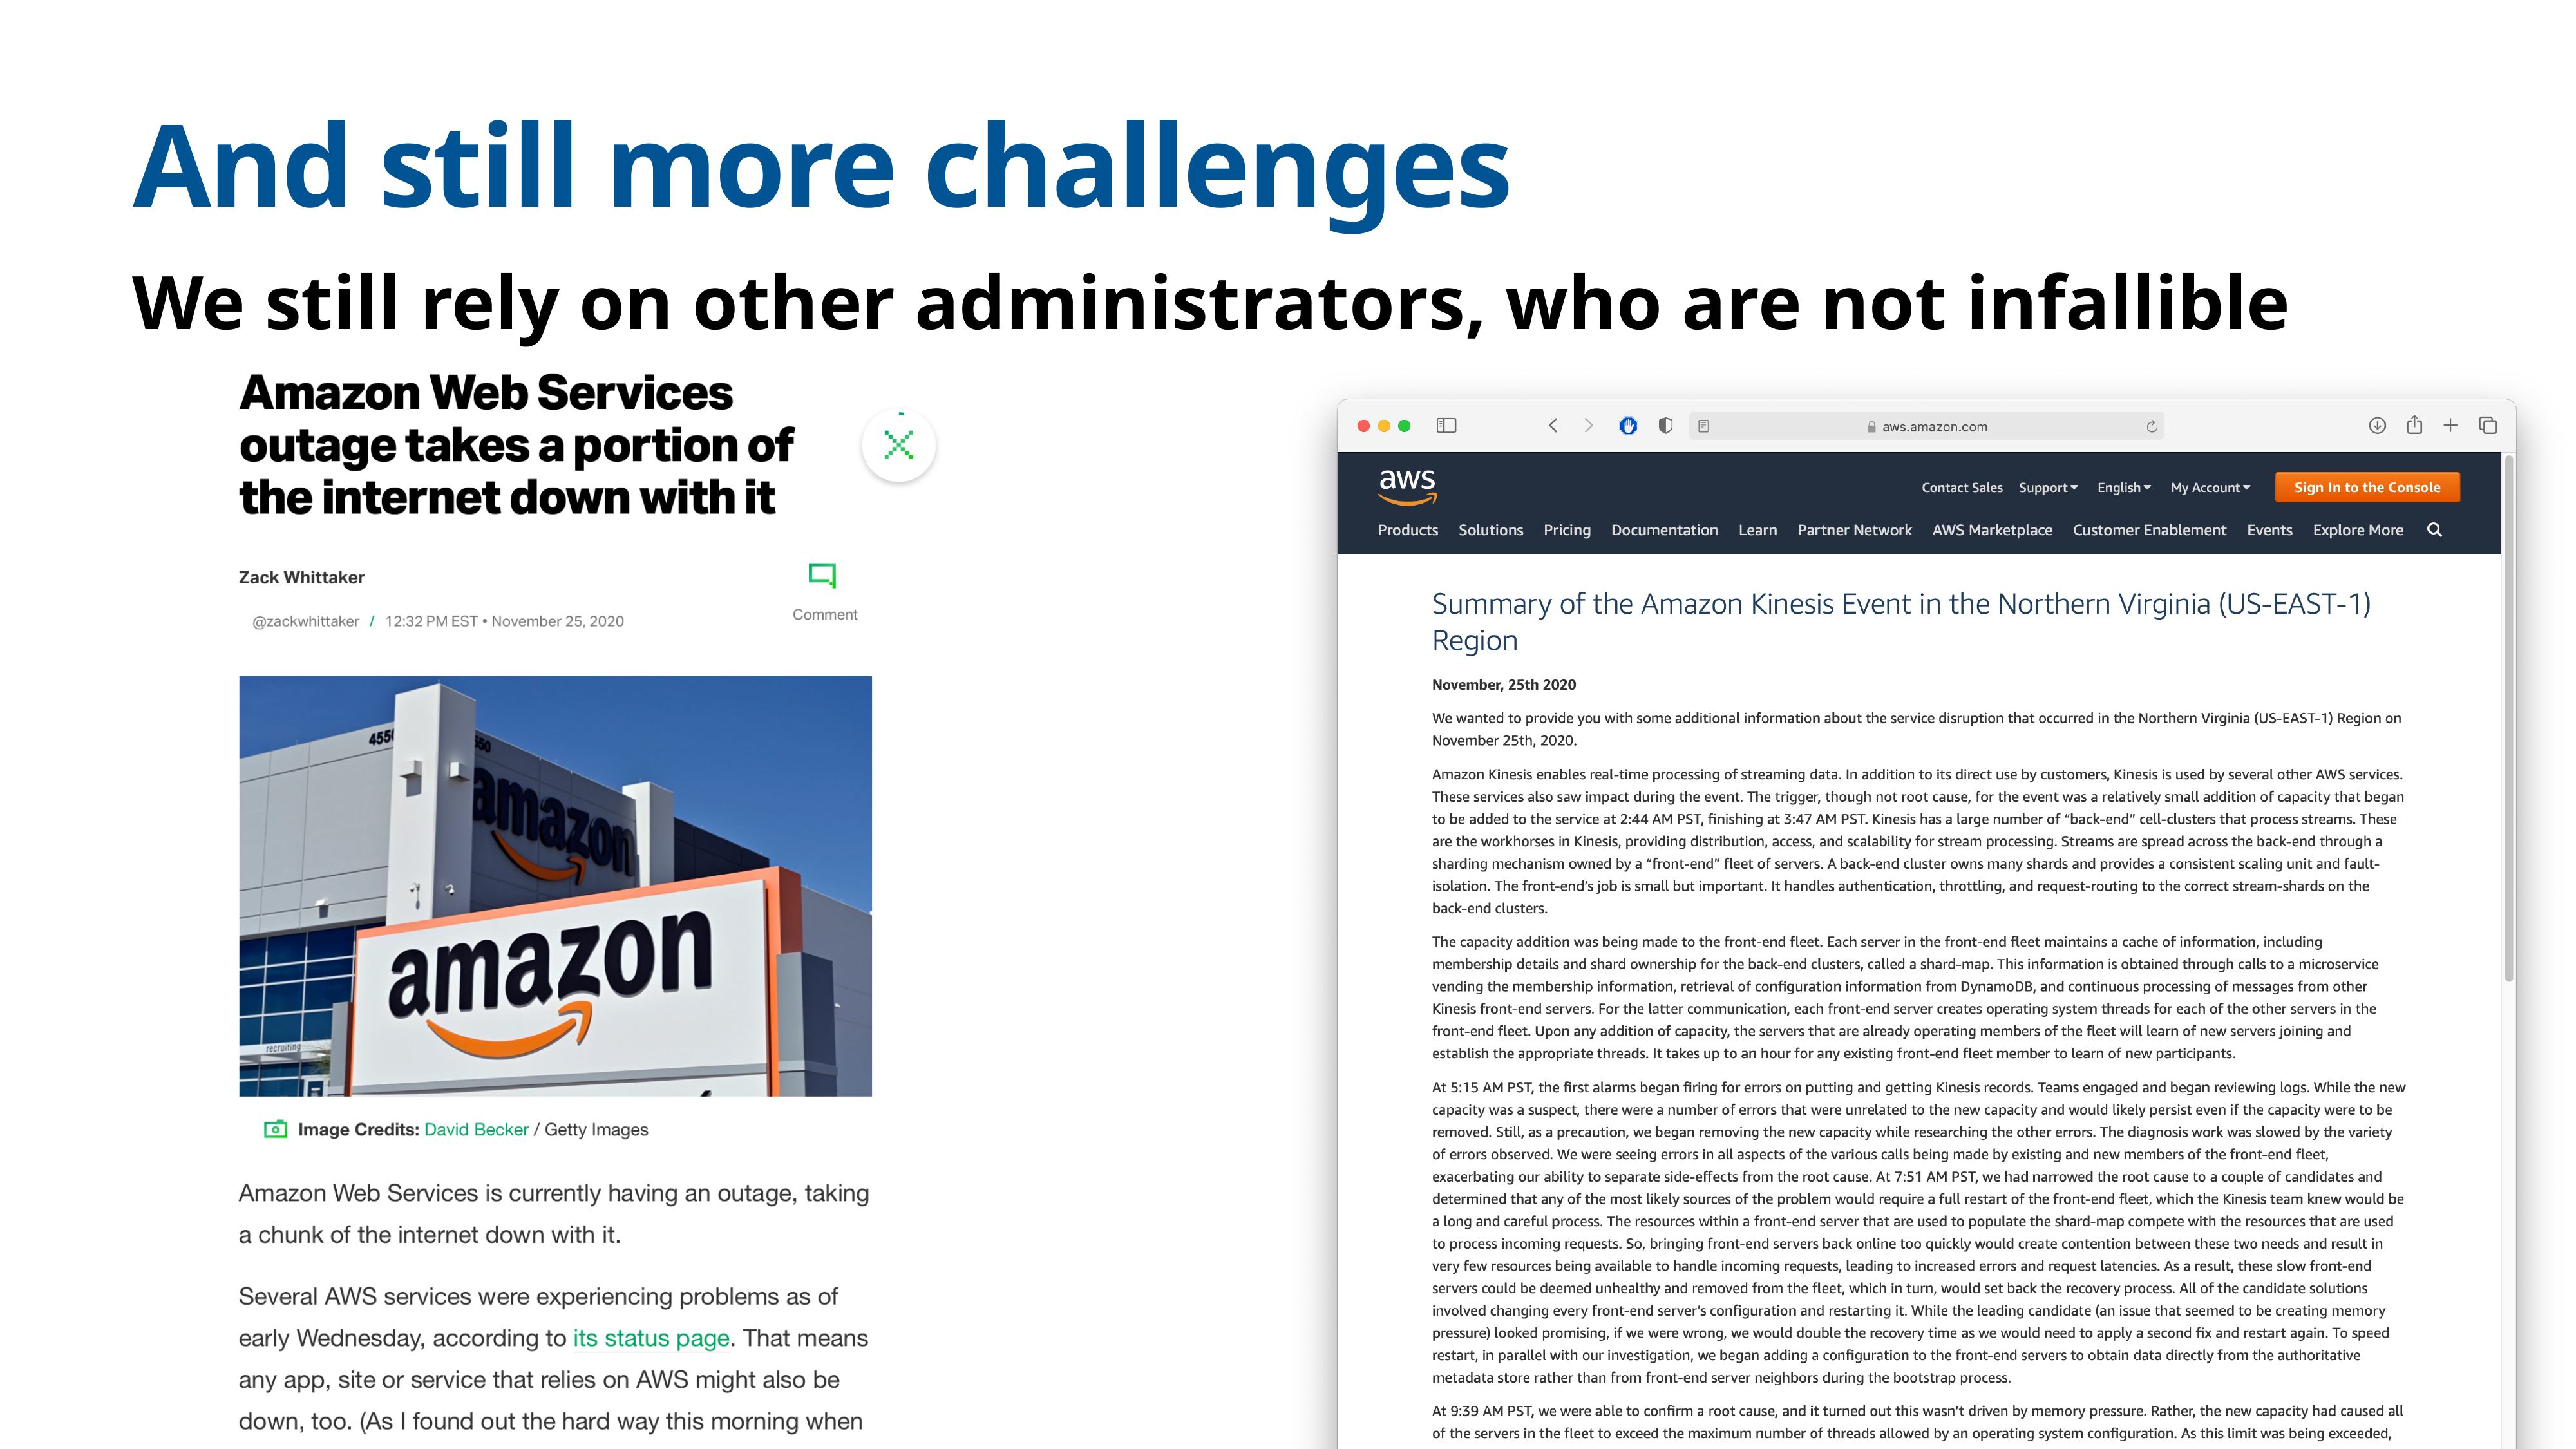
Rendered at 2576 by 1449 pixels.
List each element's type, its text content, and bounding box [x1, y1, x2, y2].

title And still more challenges [127, 113, 2449, 250]
picture [211, 360, 949, 1449]
list We still rely on other administrators, who are not infallible [127, 250, 2449, 350]
picture [1280, 360, 2573, 1449]
